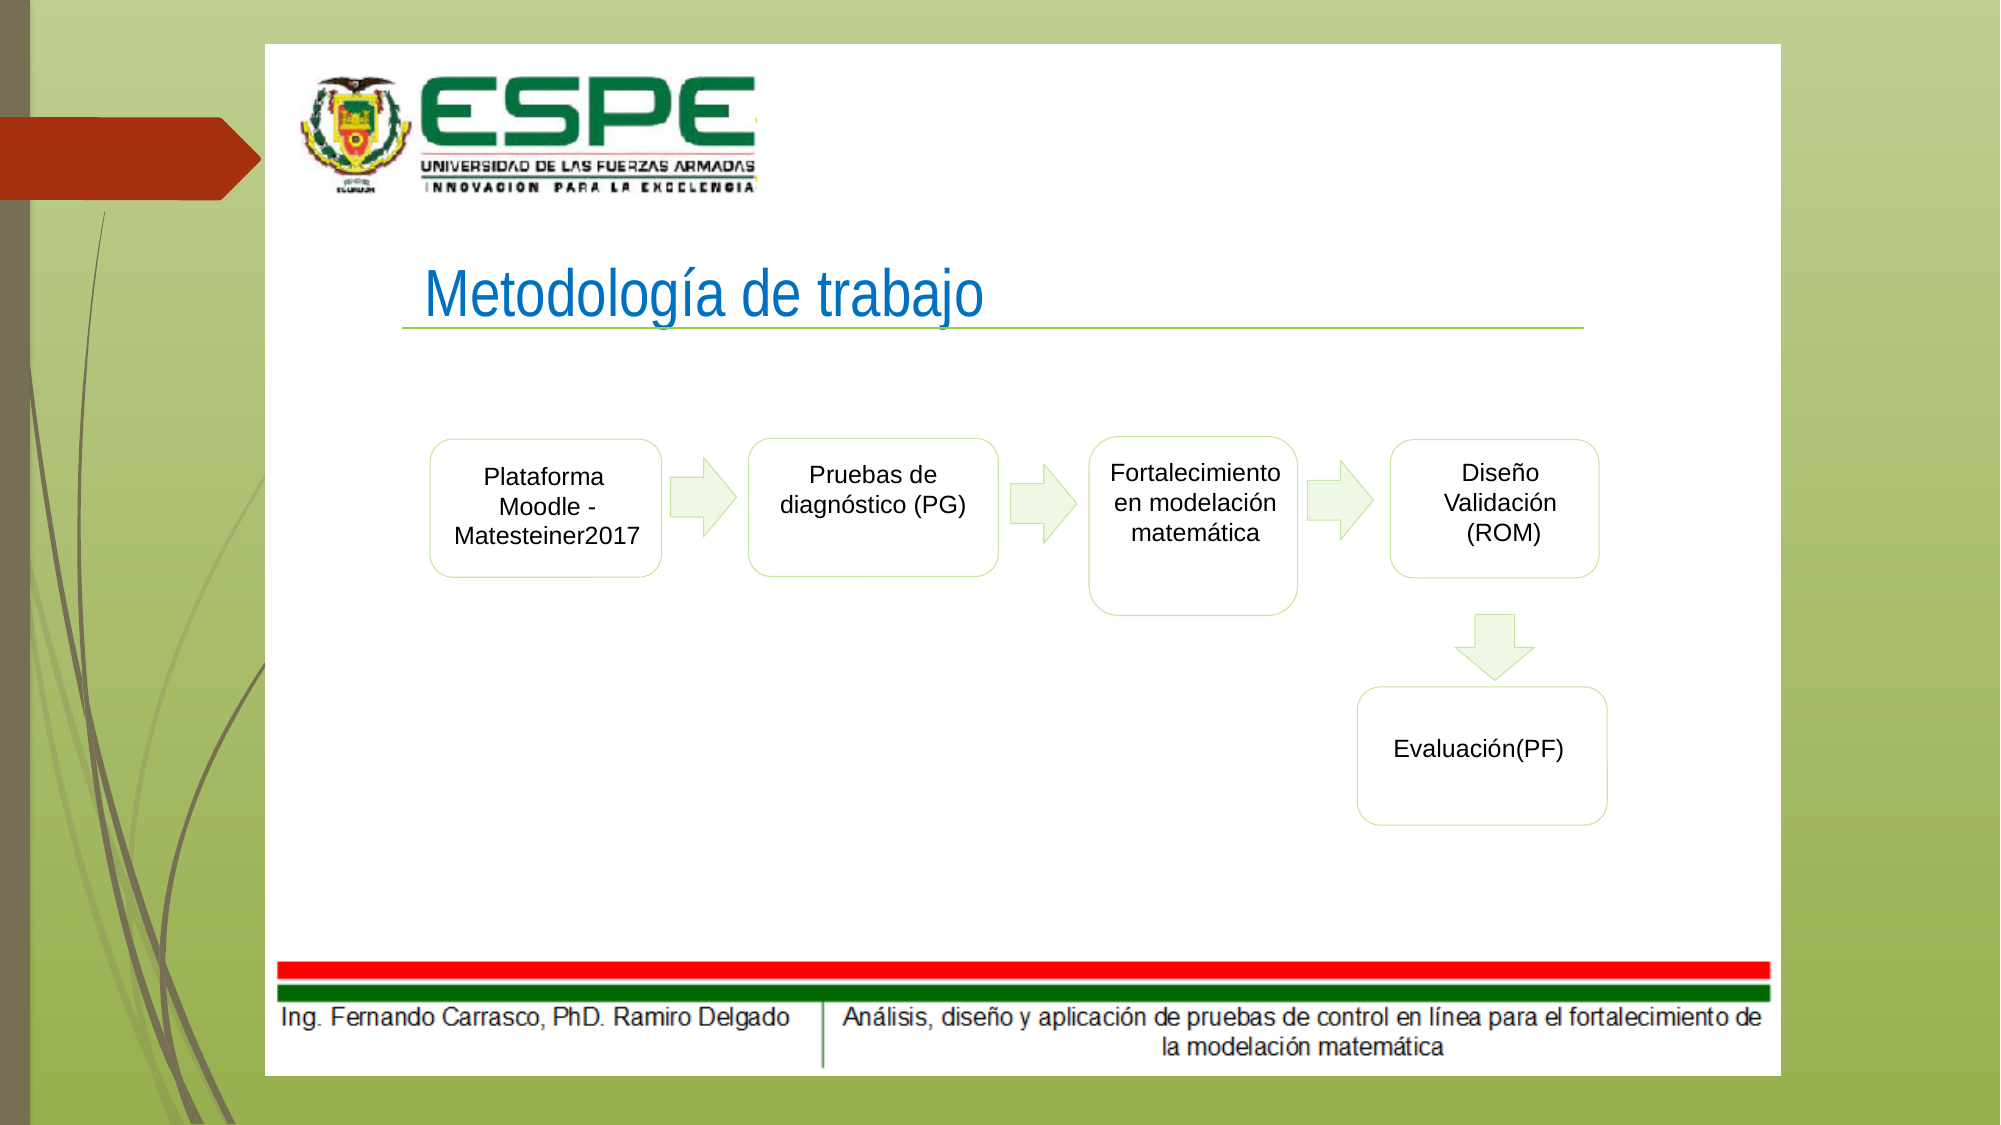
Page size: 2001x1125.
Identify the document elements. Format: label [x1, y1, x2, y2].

picture [265, 44, 1782, 1077]
